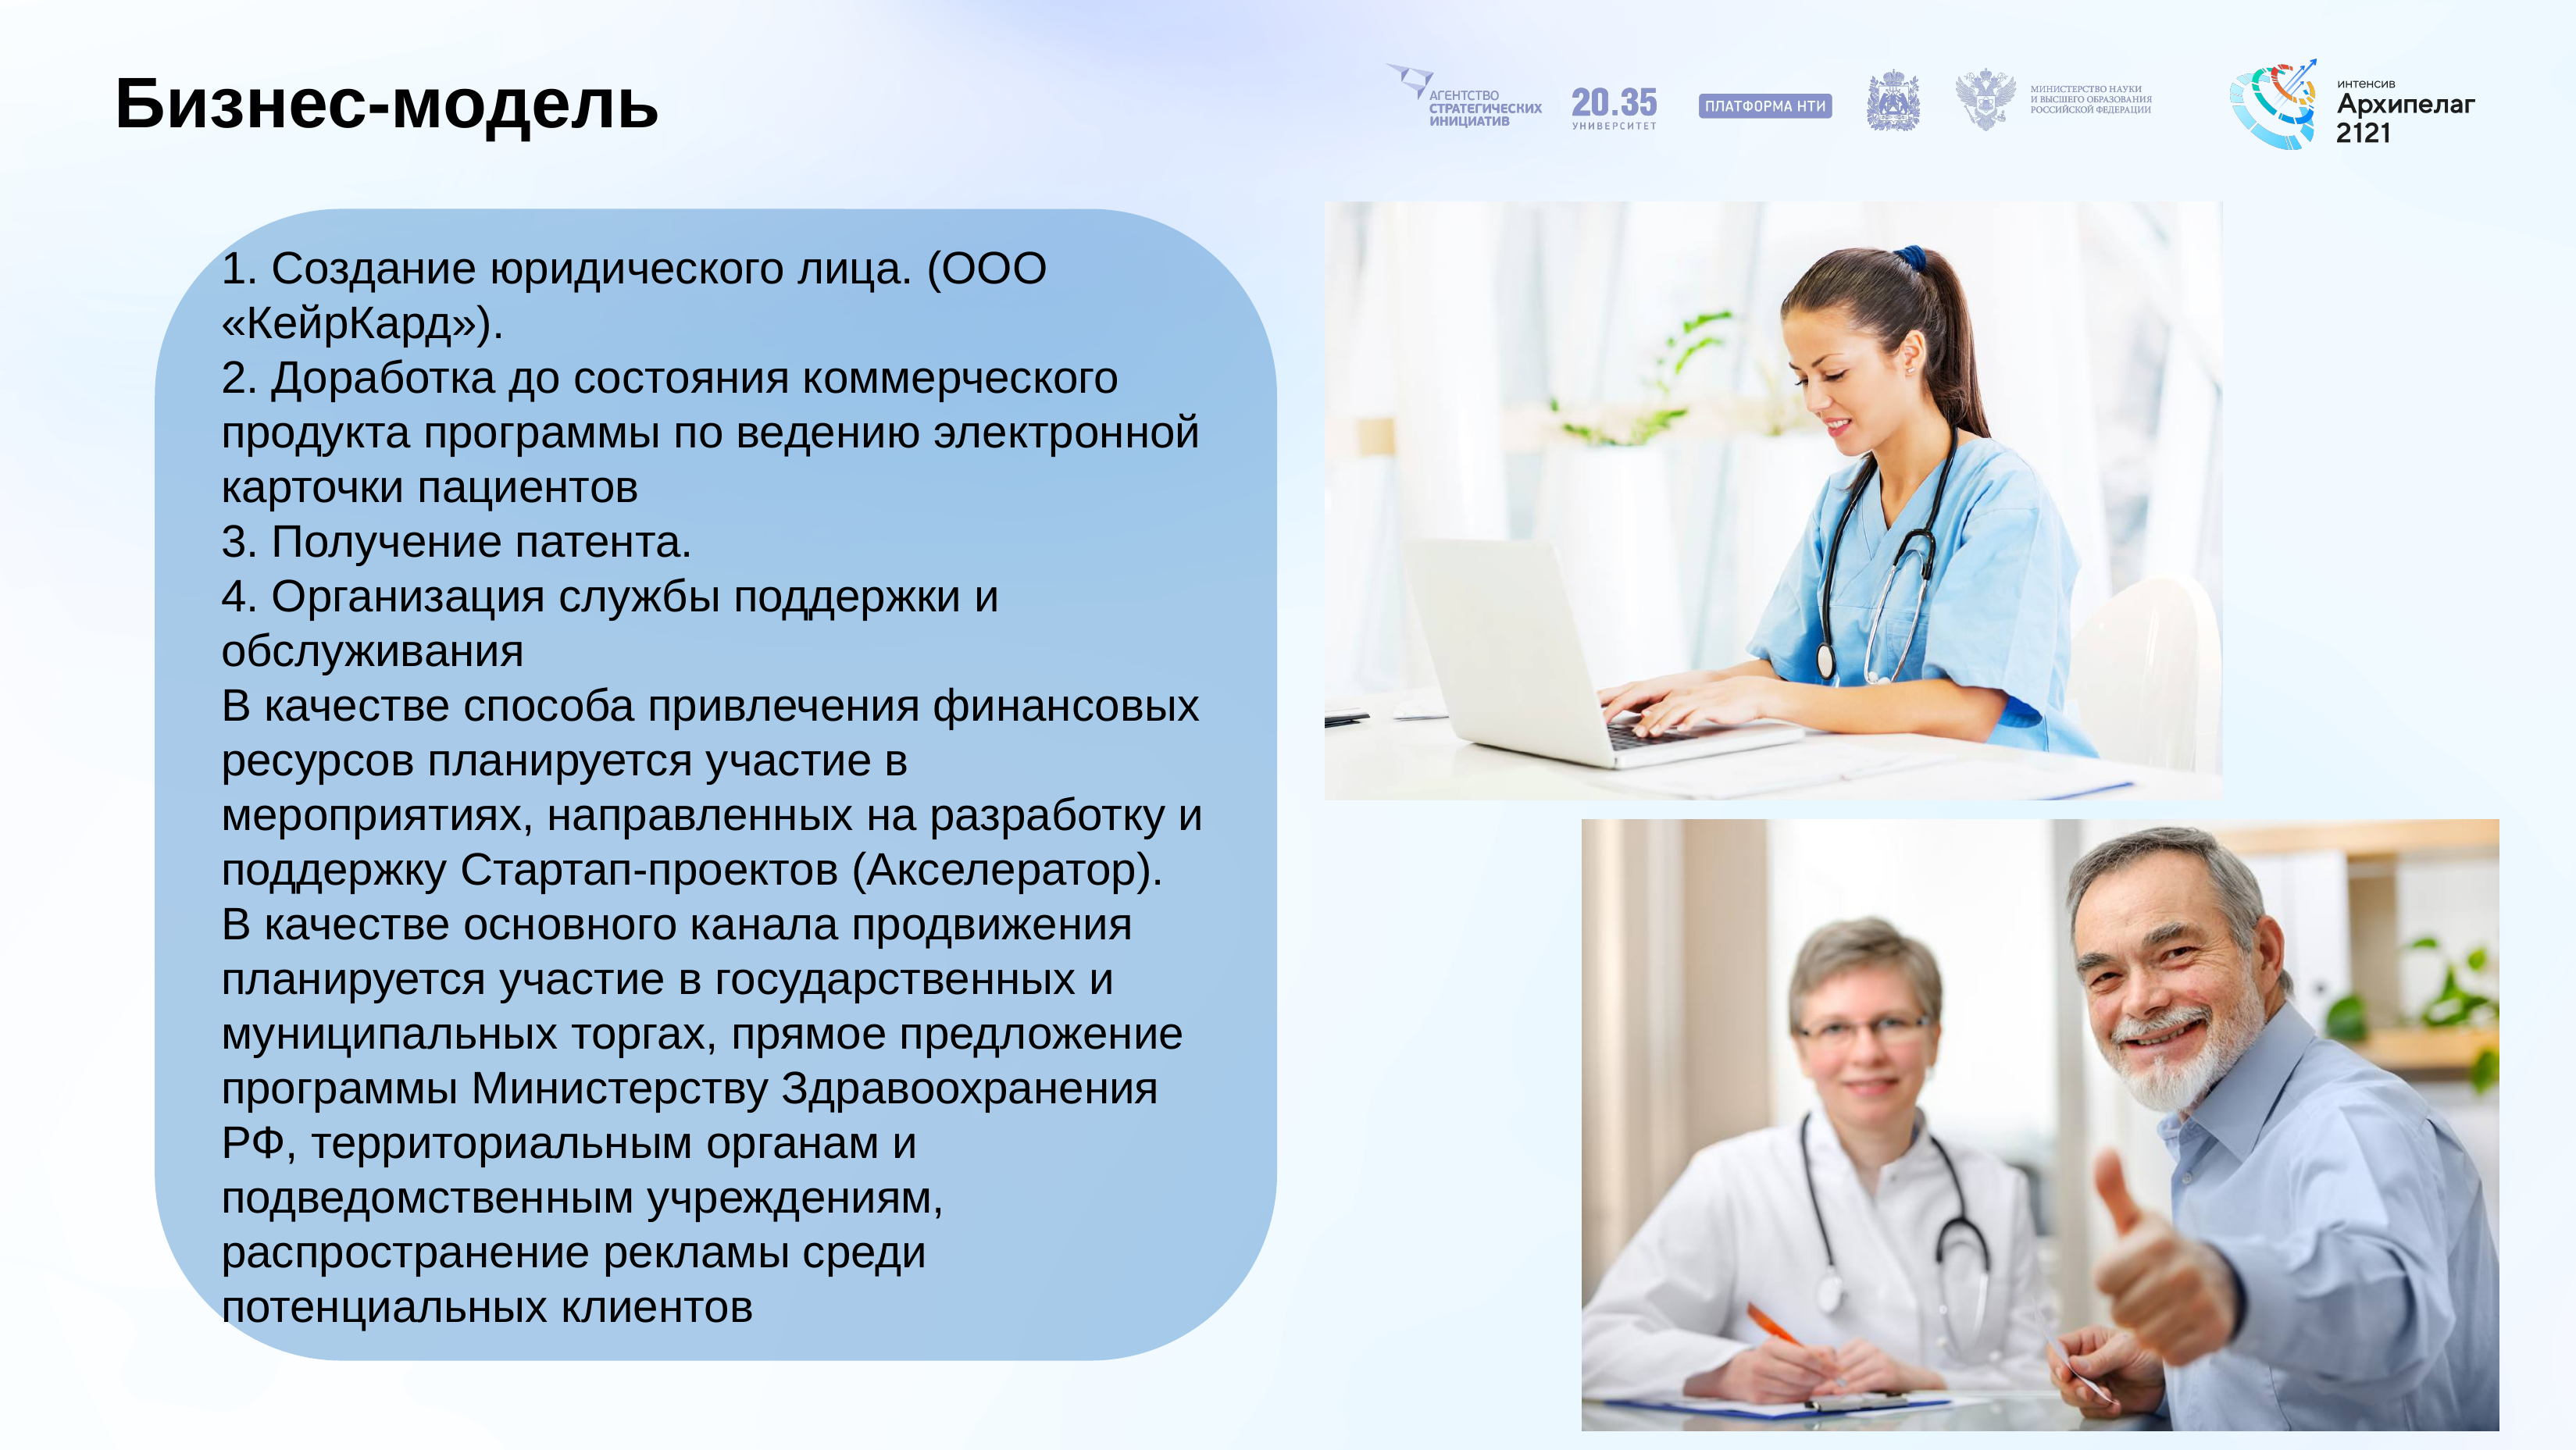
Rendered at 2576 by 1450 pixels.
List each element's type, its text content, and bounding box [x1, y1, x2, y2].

text_box 1. Создание юридического лица. (ООО «КейрКард»). 2. Доработка до состояния коммерческого продукта программы по ведению электронной карточки пациентов 3. Получение патента. 4. Организация службы поддержки и обслуживания В качестве способа привлечения финансовых ресурсов планируется участие в мероприятиях, направленных на разработку и поддержку Стартап-проектов (Акселератор). В качестве основного канала продвижения планируется участие в государственных и муниципальных торгах, прямое предложение программы Министерству Здравоохранения РФ, территориальным органам и подведомственным учреждениям, распространение рекламы среди потенциальных клиентов [155, 208, 1278, 1361]
title Бизнес-модель [114, 66, 1363, 183]
picture [0, 0, 2576, 1450]
